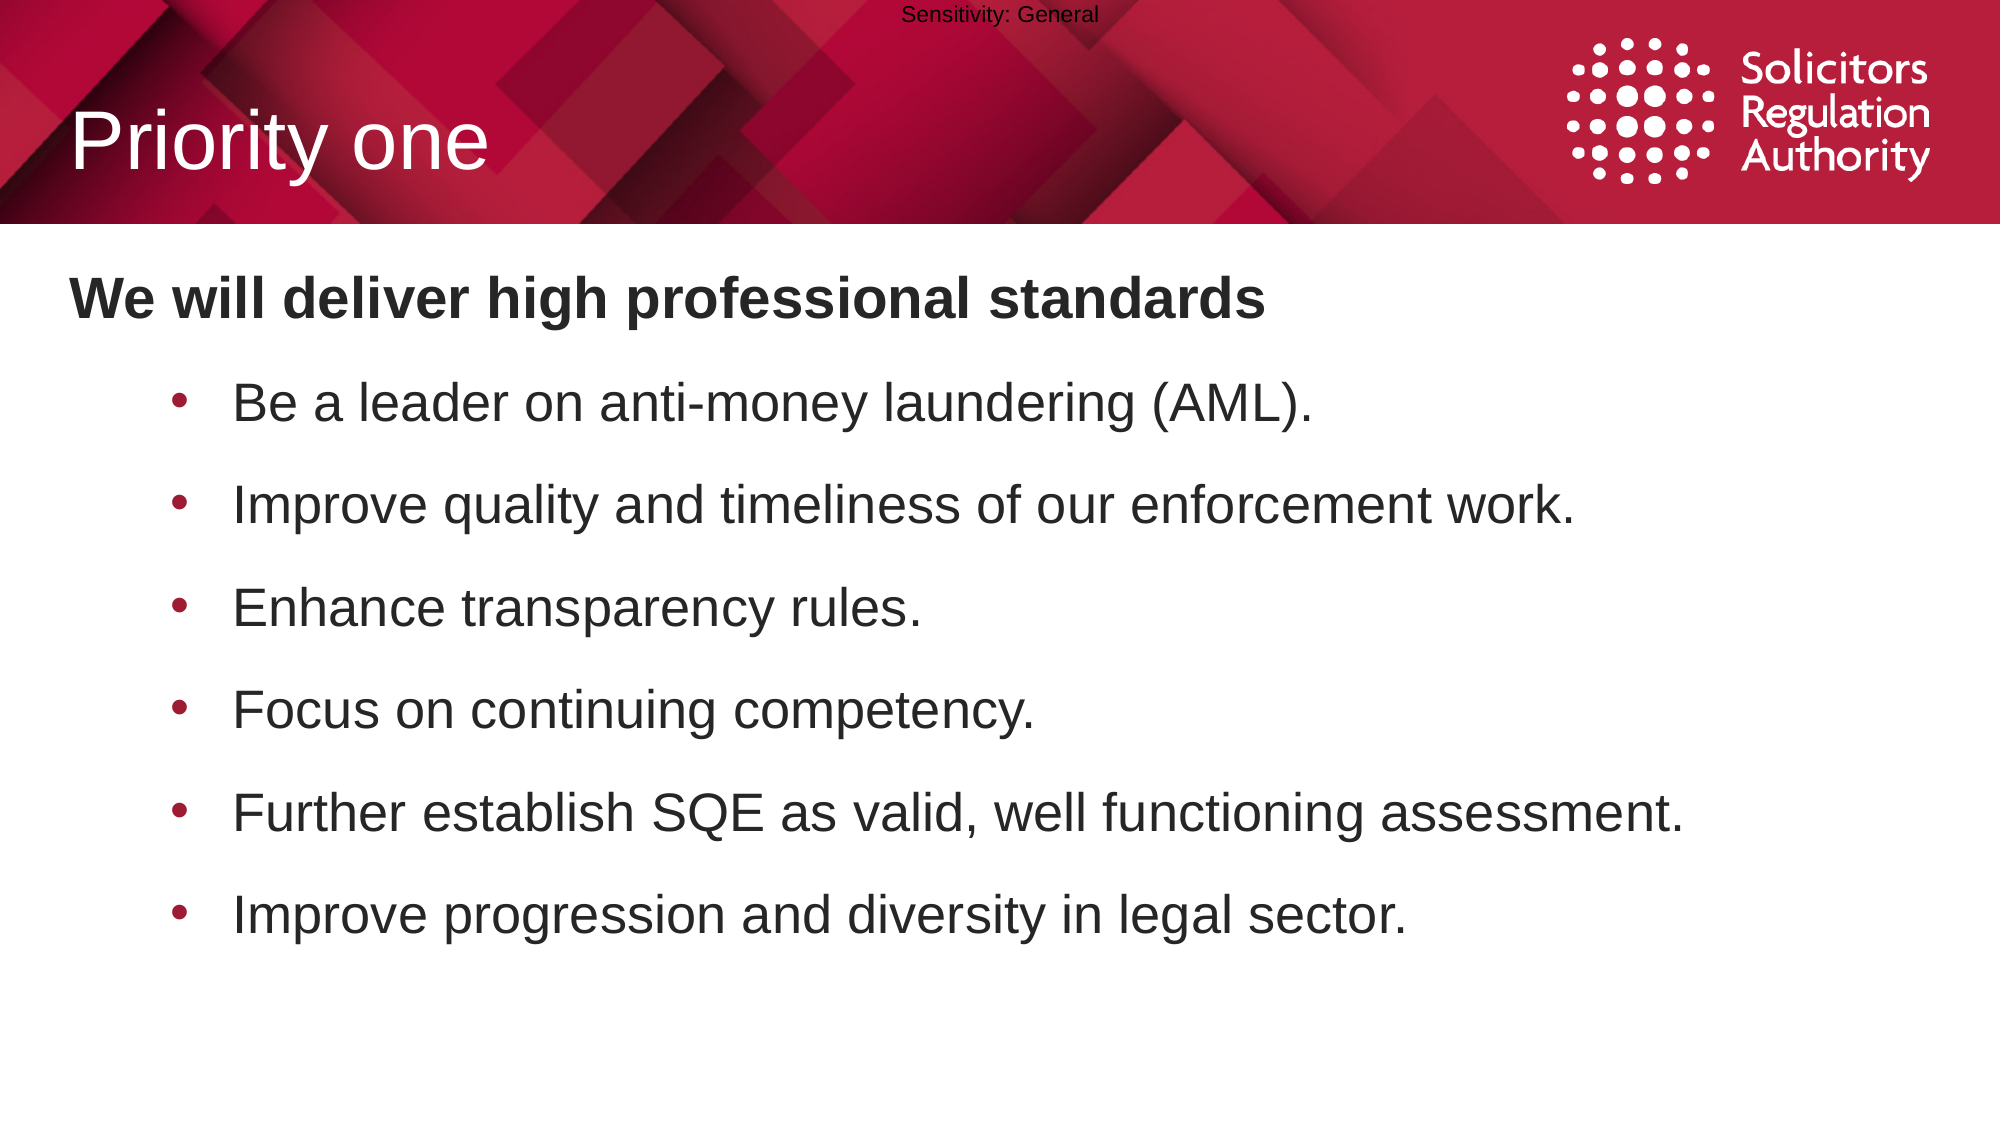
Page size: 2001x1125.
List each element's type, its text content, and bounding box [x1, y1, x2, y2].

picture [0, 0, 2000, 224]
title Priority one [54, 42, 1126, 231]
list We will deliver high professional standards Be a leader on anti-money laundering (AML). Improve quality and timeliness of our enforcement work. Enhance transparency rules. Focus on continuing competency. Further establish SQE as valid, well functioning assessment. Improve progression and diversity in legal sector. [54, 252, 1946, 1083]
